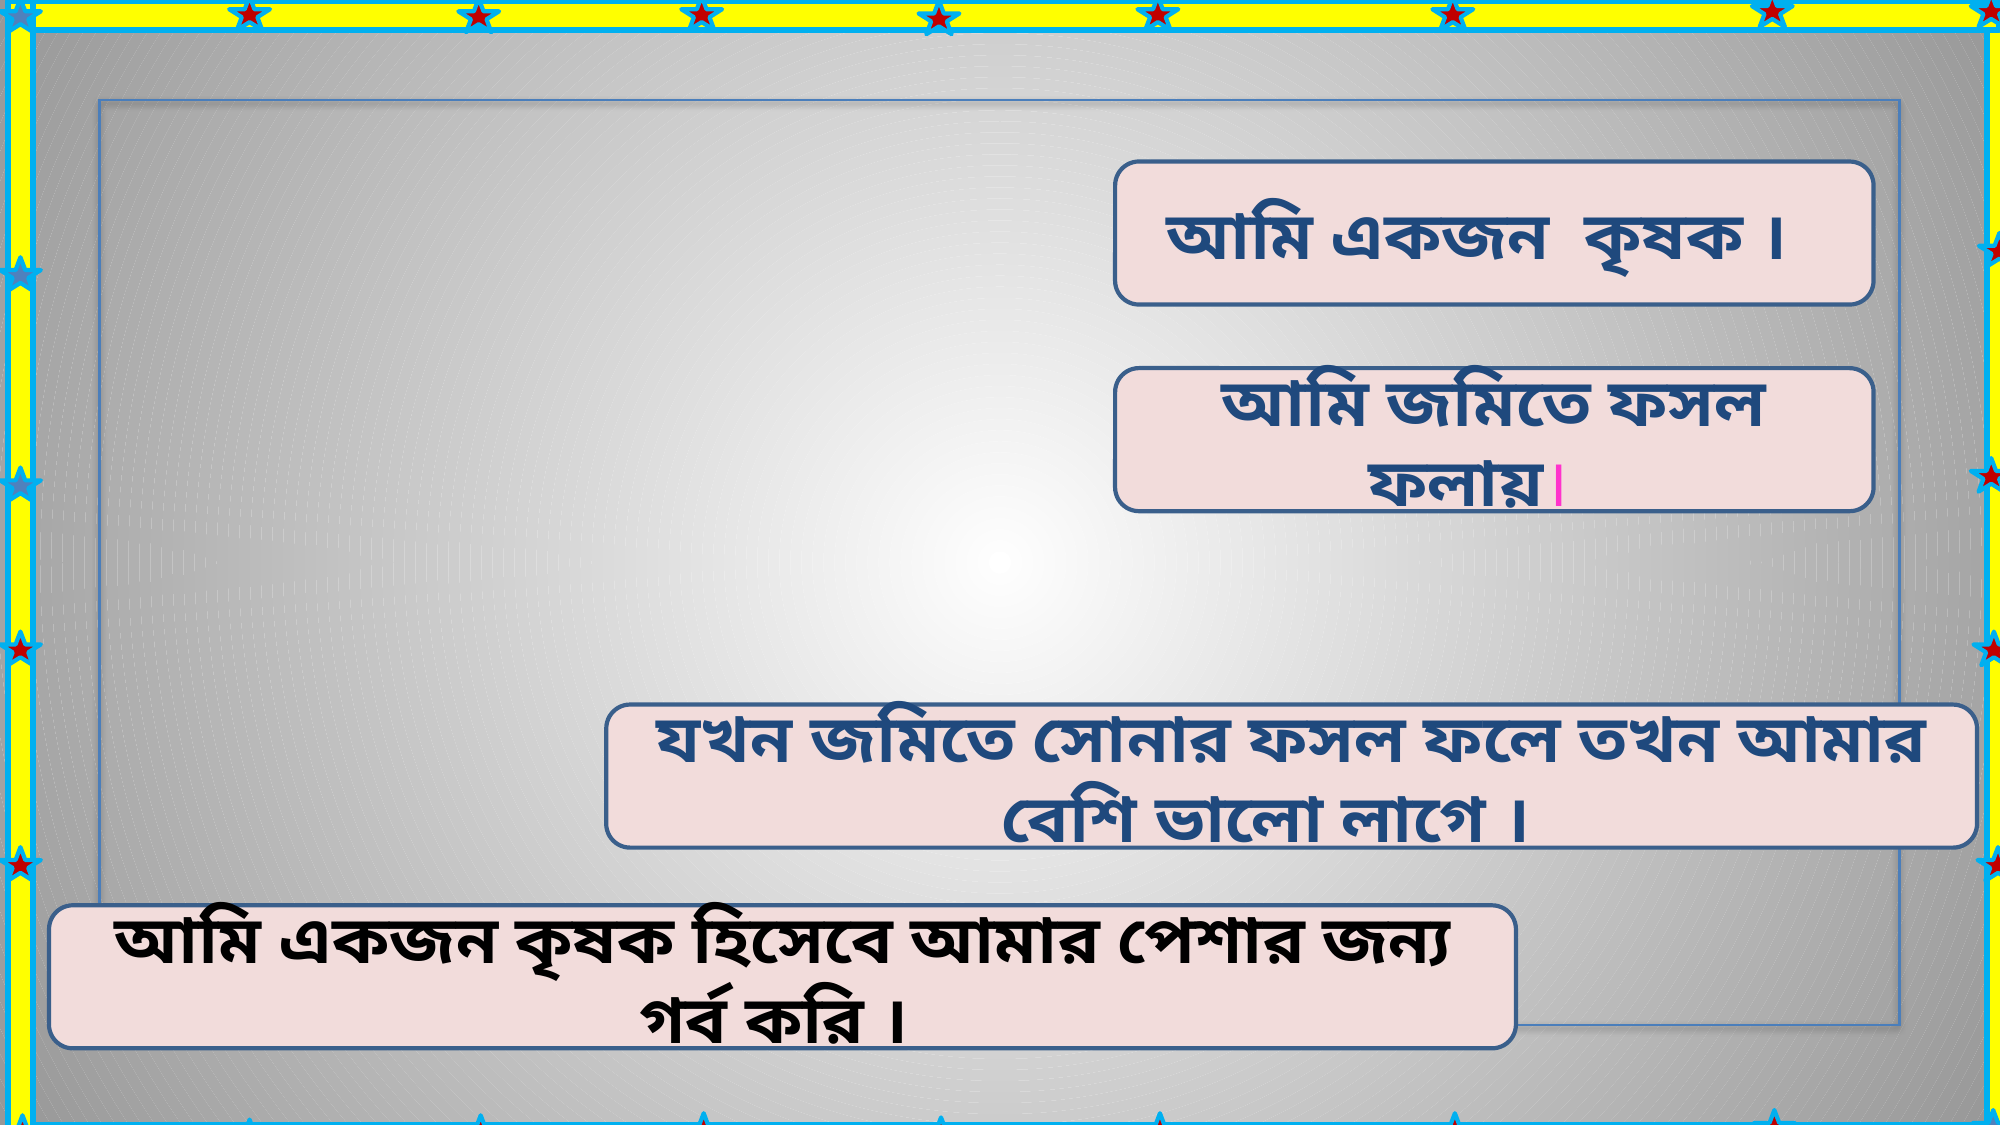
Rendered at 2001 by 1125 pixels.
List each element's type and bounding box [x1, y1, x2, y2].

picture [63, 72, 1080, 636]
text_box [0, 0, 2000, 1125]
